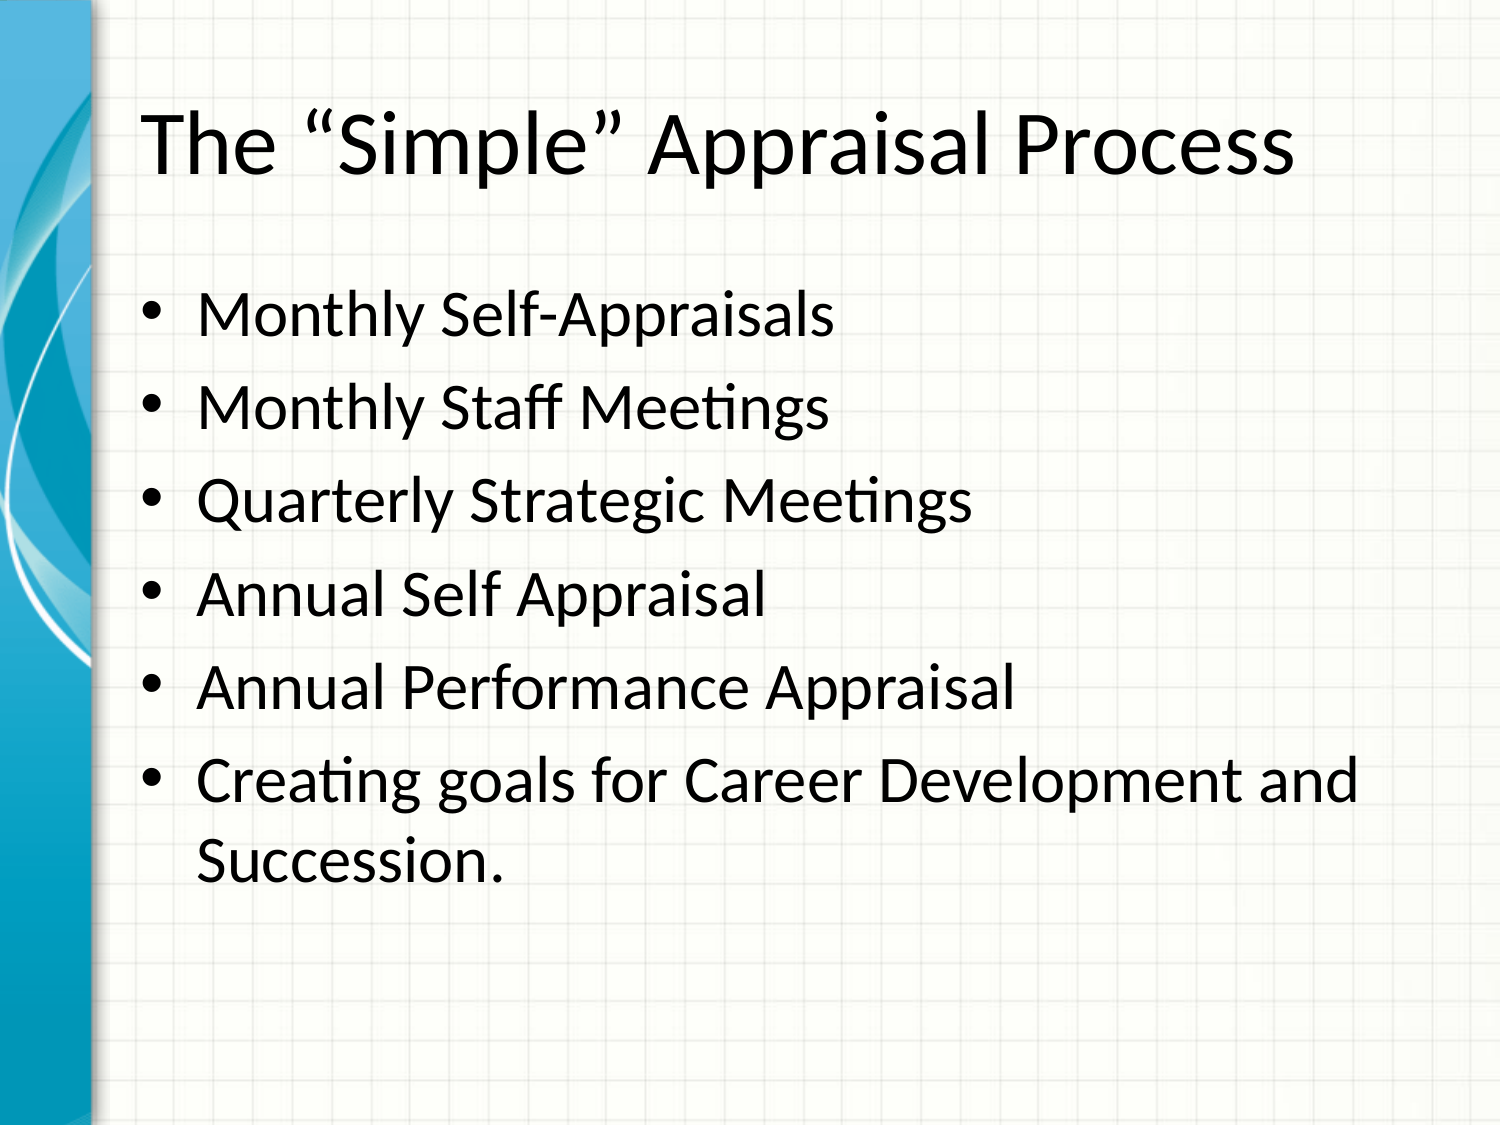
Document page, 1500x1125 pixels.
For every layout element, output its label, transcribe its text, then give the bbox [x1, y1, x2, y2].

picture [0, 0, 1500, 1125]
title The “Simple” Appraisal Process [125, 44, 1450, 232]
list Monthly Self-Appraisals Monthly Staff Meetings Quarterly Strategic Meetings Annual Self Appraisal Annual Performance Appraisal Creating goals for Career Development and Succession. [125, 261, 1450, 967]
